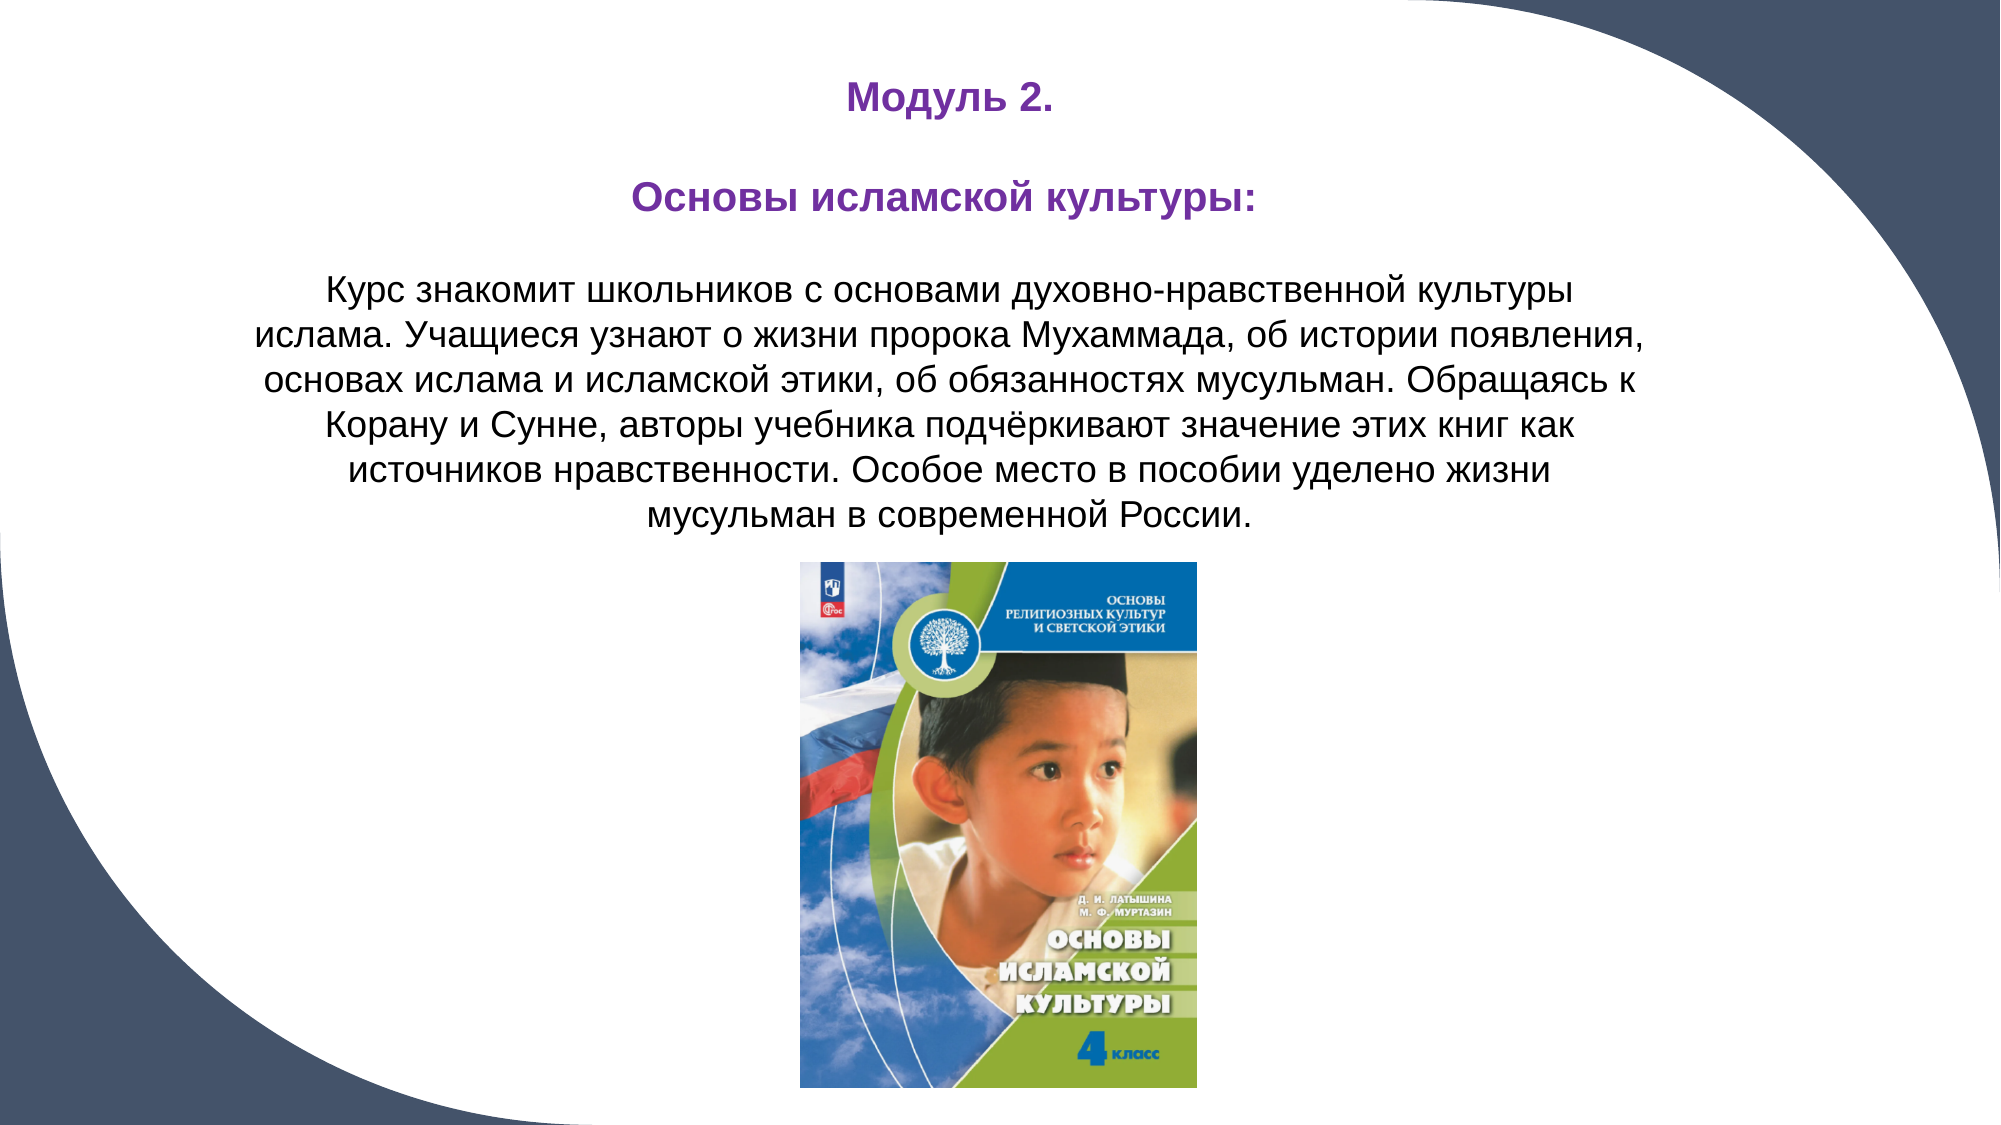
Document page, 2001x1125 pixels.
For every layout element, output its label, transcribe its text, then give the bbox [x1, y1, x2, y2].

text_box Модуль 2. Основы исламской культуры: Курс знакомит школьников с основами духовно-нравственной культуры ислама. Учащиеся узнают о жизни пророка Мухаммада, об истории появления, основах ислама и исламской этики, об обязанностях мусульман. Обращаясь к Корану и Сунне, авторы учебника подчёркивают значение этих книг как источников нравственности. Особое место в пособии уделено жизни мусульман в современной России. [237, 62, 1663, 543]
picture [799, 562, 1197, 1088]
